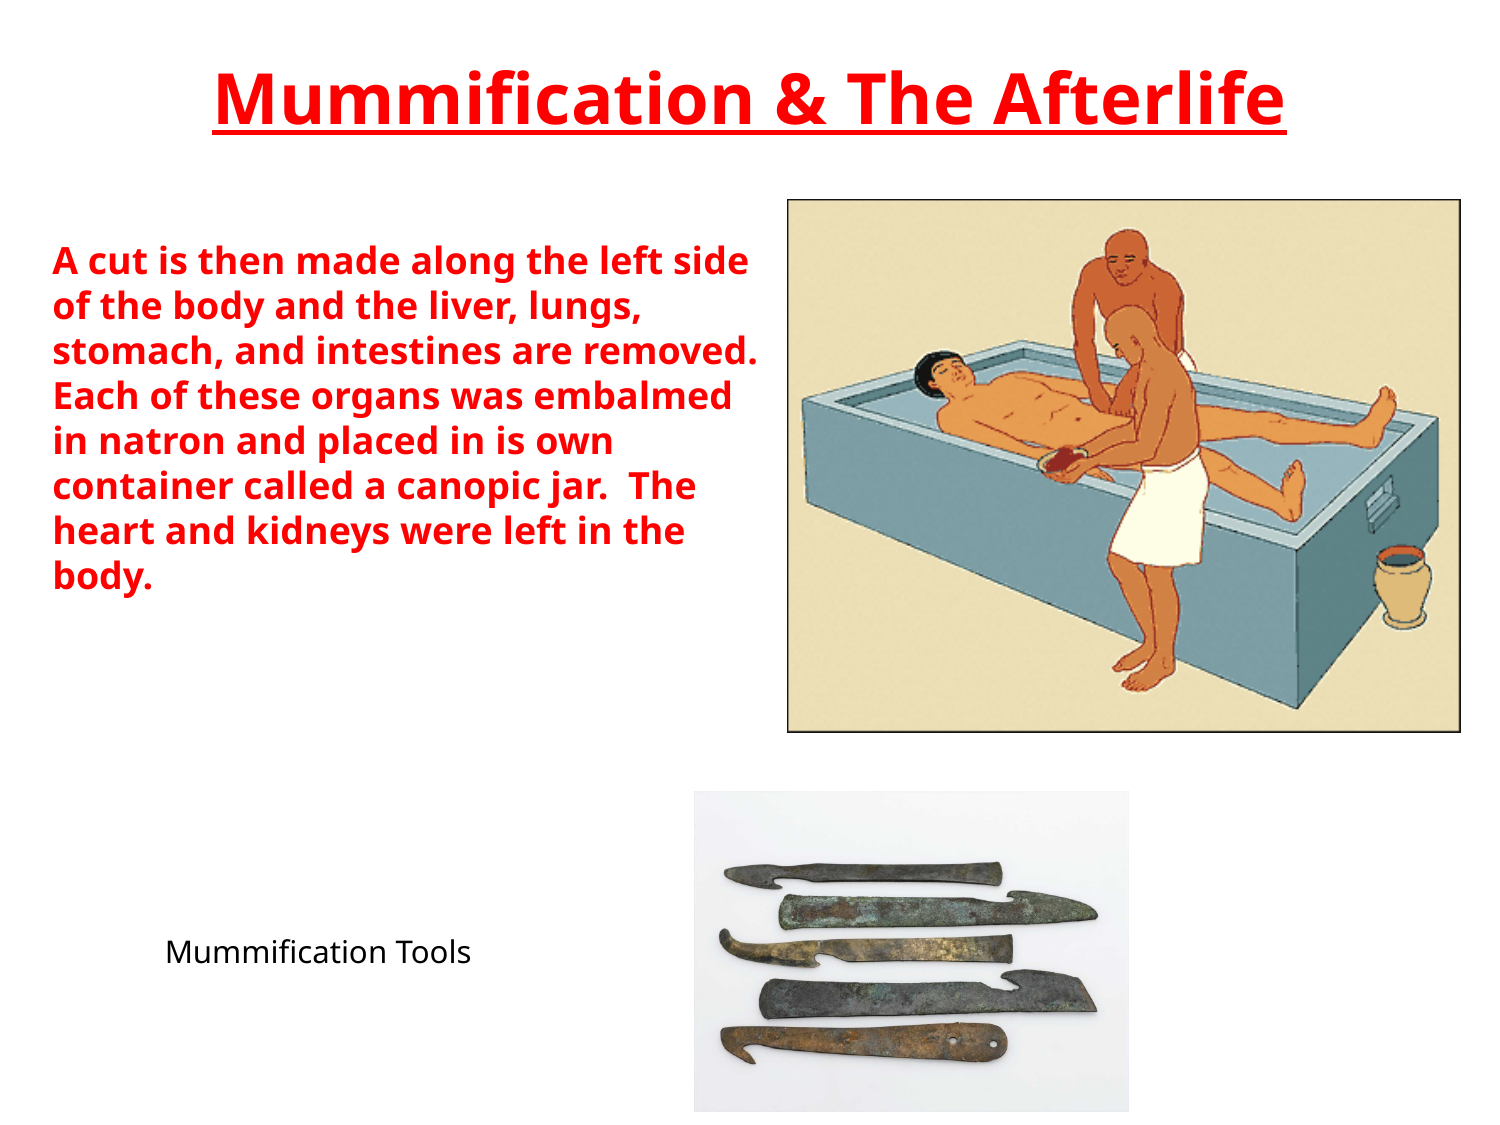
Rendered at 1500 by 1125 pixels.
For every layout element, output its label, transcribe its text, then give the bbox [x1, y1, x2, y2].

title Mummification & The Afterlife [75, 45, 1425, 229]
text_box Mummification Tools [149, 924, 559, 978]
picture [787, 199, 1461, 733]
text_box A cut is then made along the left side of the body and the liver, lungs, stomach, and intestines are removed. Each of these organs was embalmed in natron and placed in is own container called a canopic jar. The heart and kidneys were left in the body. [37, 229, 782, 604]
picture [694, 791, 1129, 1112]
